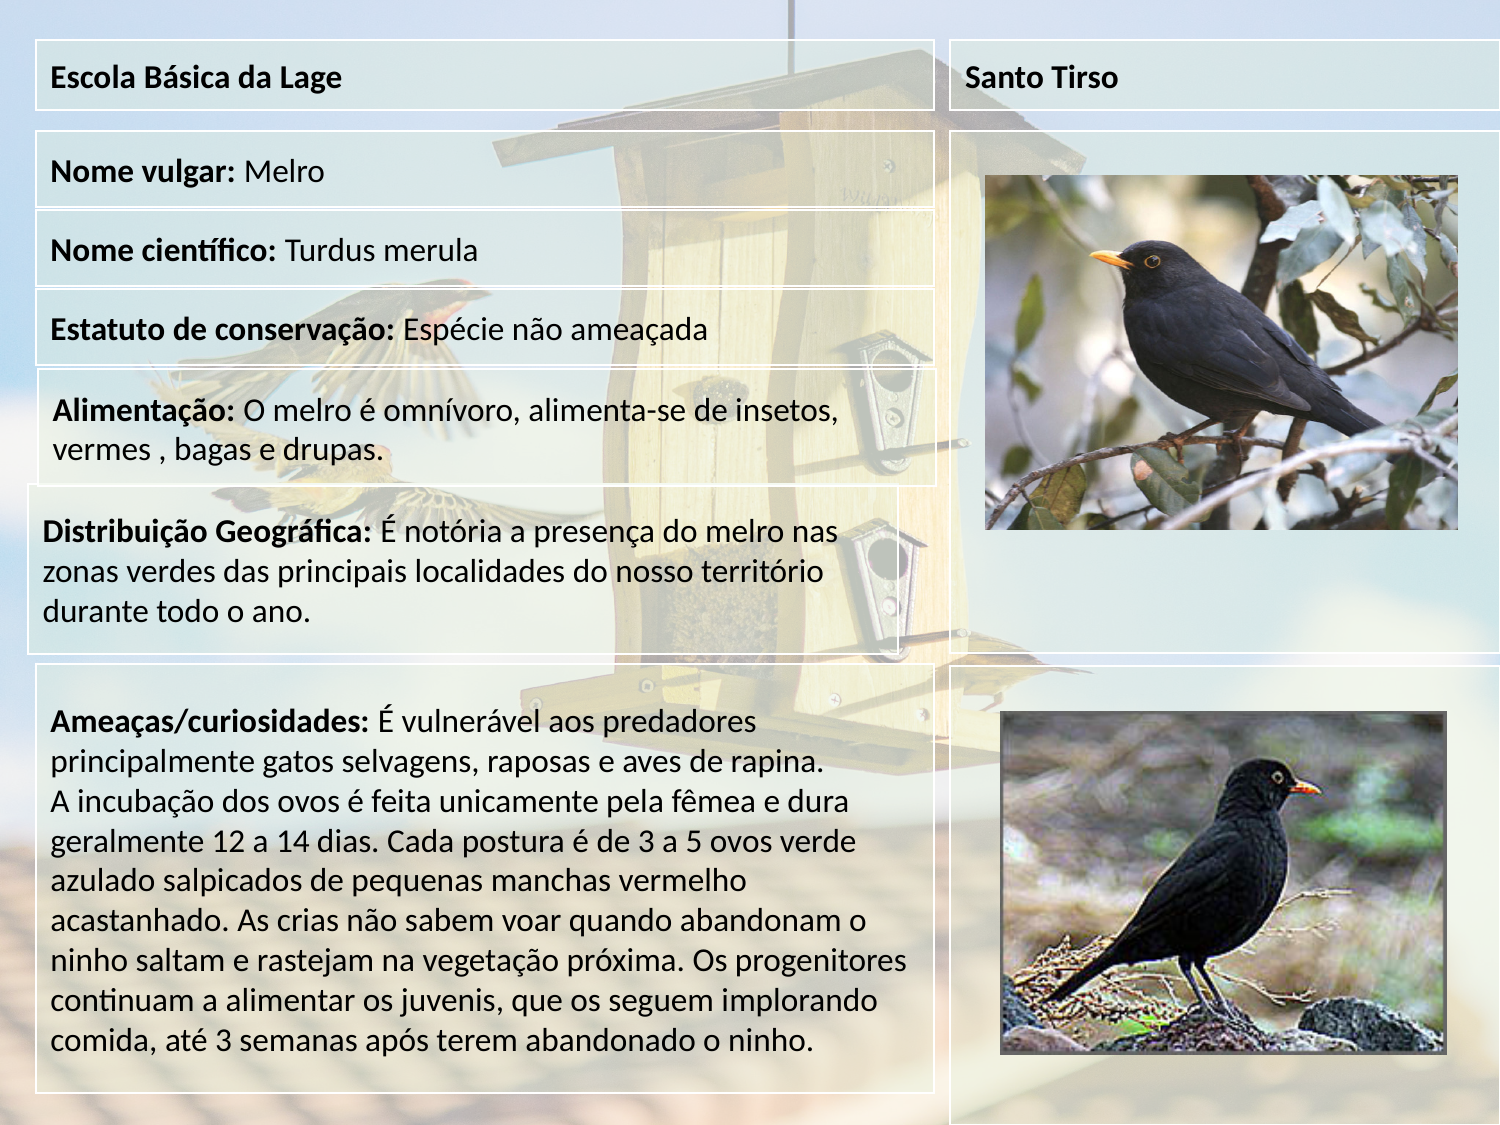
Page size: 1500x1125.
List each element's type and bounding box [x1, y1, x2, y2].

text_box [27, 39, 1500, 1125]
picture [1000, 711, 1447, 1055]
picture [985, 175, 1458, 530]
